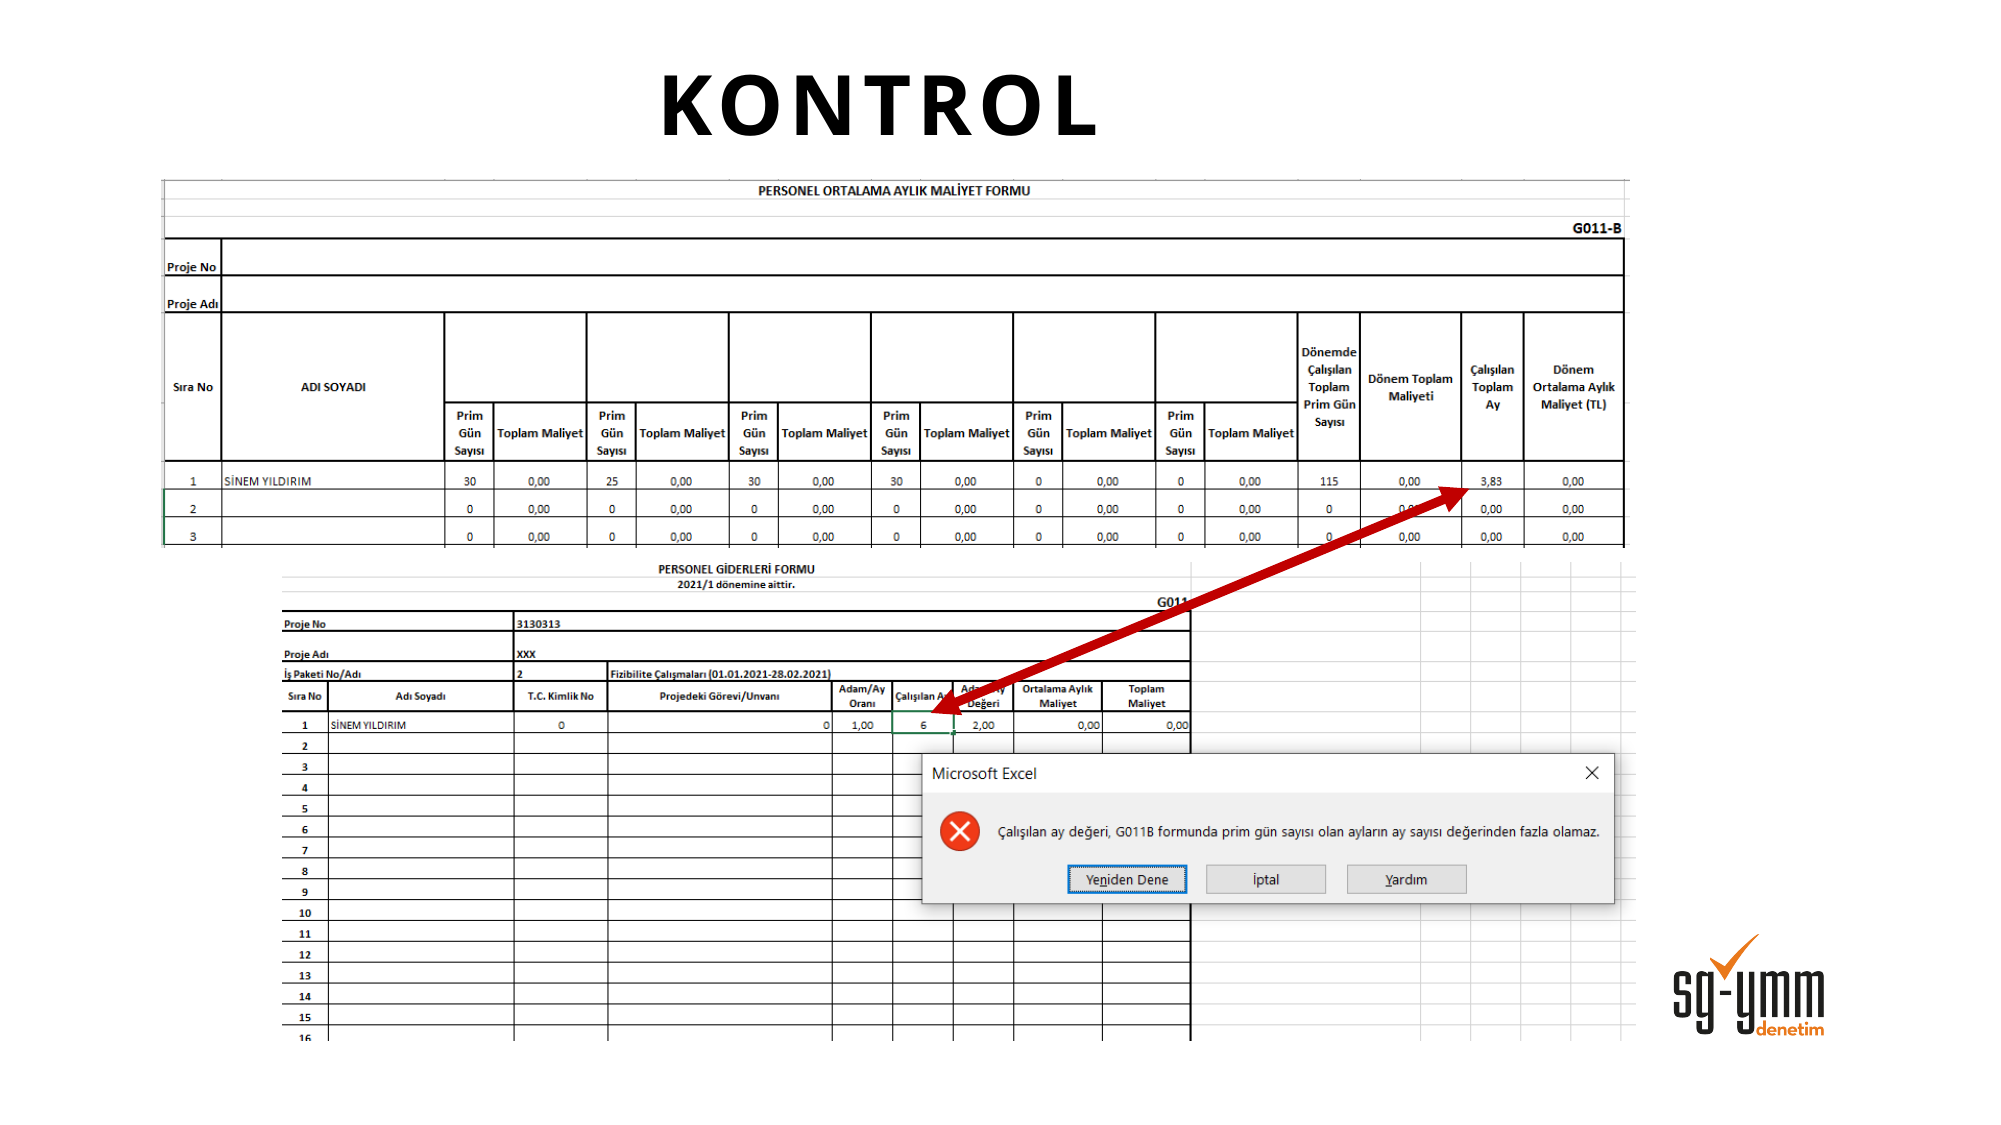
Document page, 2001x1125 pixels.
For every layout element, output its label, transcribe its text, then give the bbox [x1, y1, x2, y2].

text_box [930, 488, 1470, 713]
text_box KONTROL [20, 38, 1736, 179]
picture [1673, 934, 1825, 1037]
picture [161, 179, 1630, 548]
picture [282, 562, 1636, 1041]
